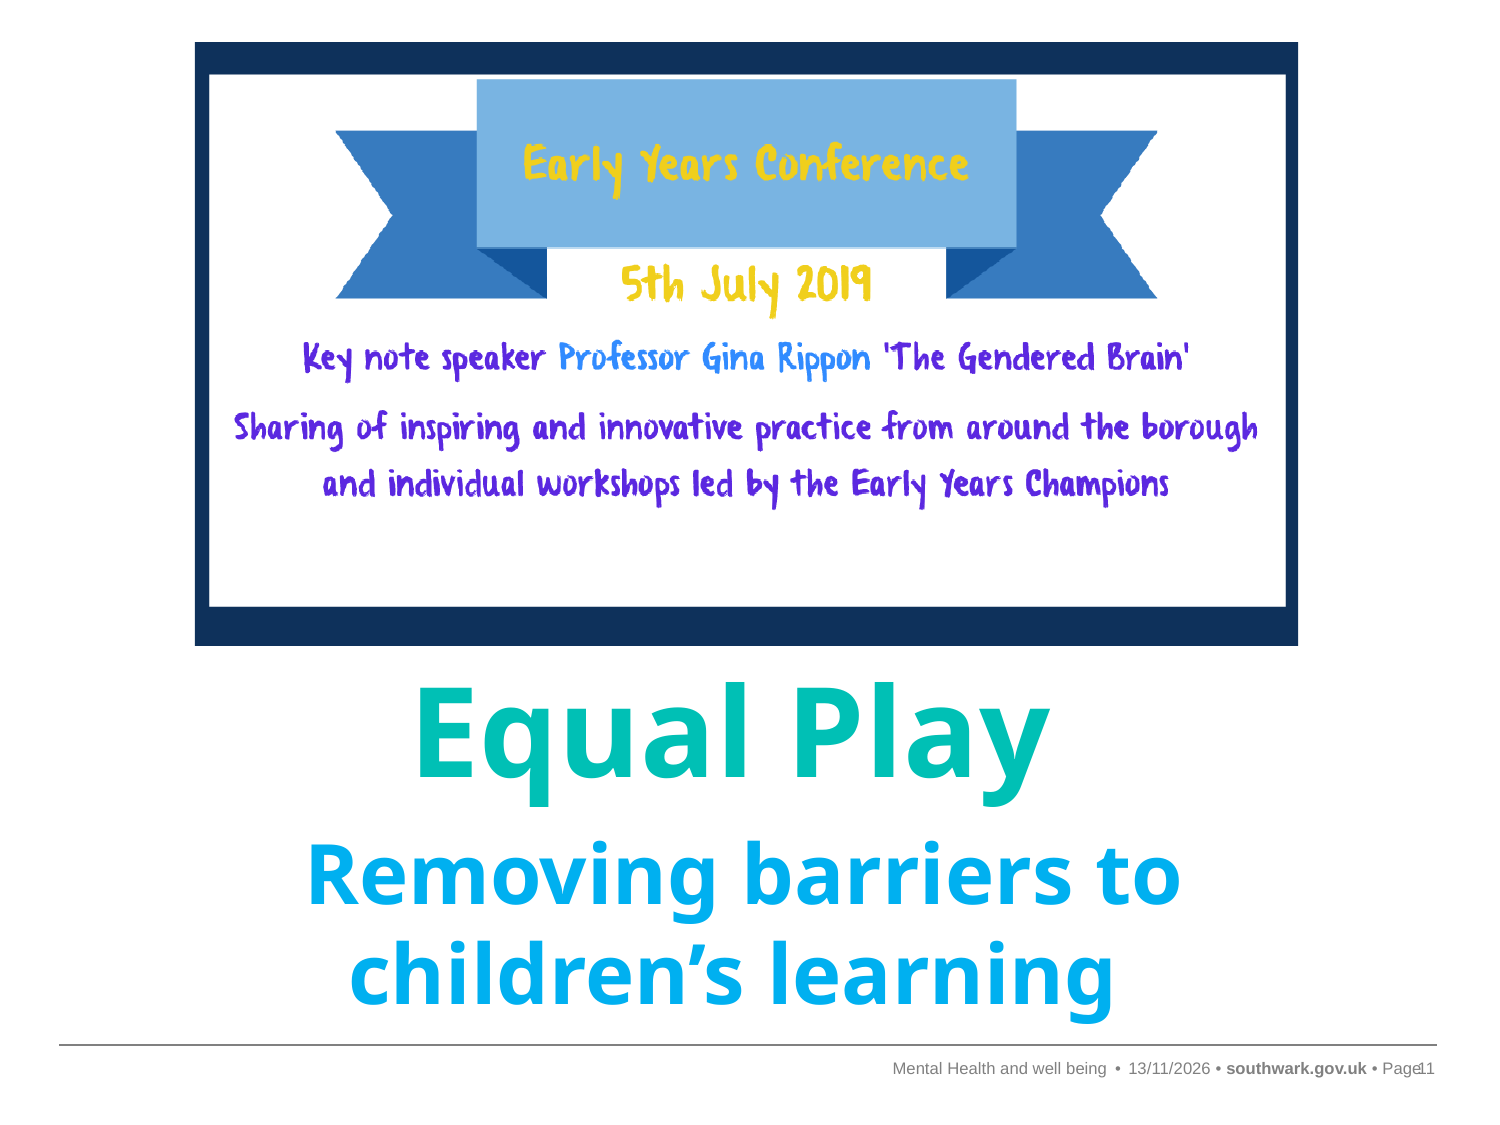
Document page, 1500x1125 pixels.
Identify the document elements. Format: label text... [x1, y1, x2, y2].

text_box Equal Play [362, 654, 1131, 810]
picture [194, 42, 1299, 646]
slide_number 11 [1387, 1058, 1436, 1079]
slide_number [1121, 1058, 1211, 1079]
footer Mental Health and well being [87, 1058, 1112, 1079]
text_box Removing barriers to children’s learning [135, 813, 1353, 1029]
